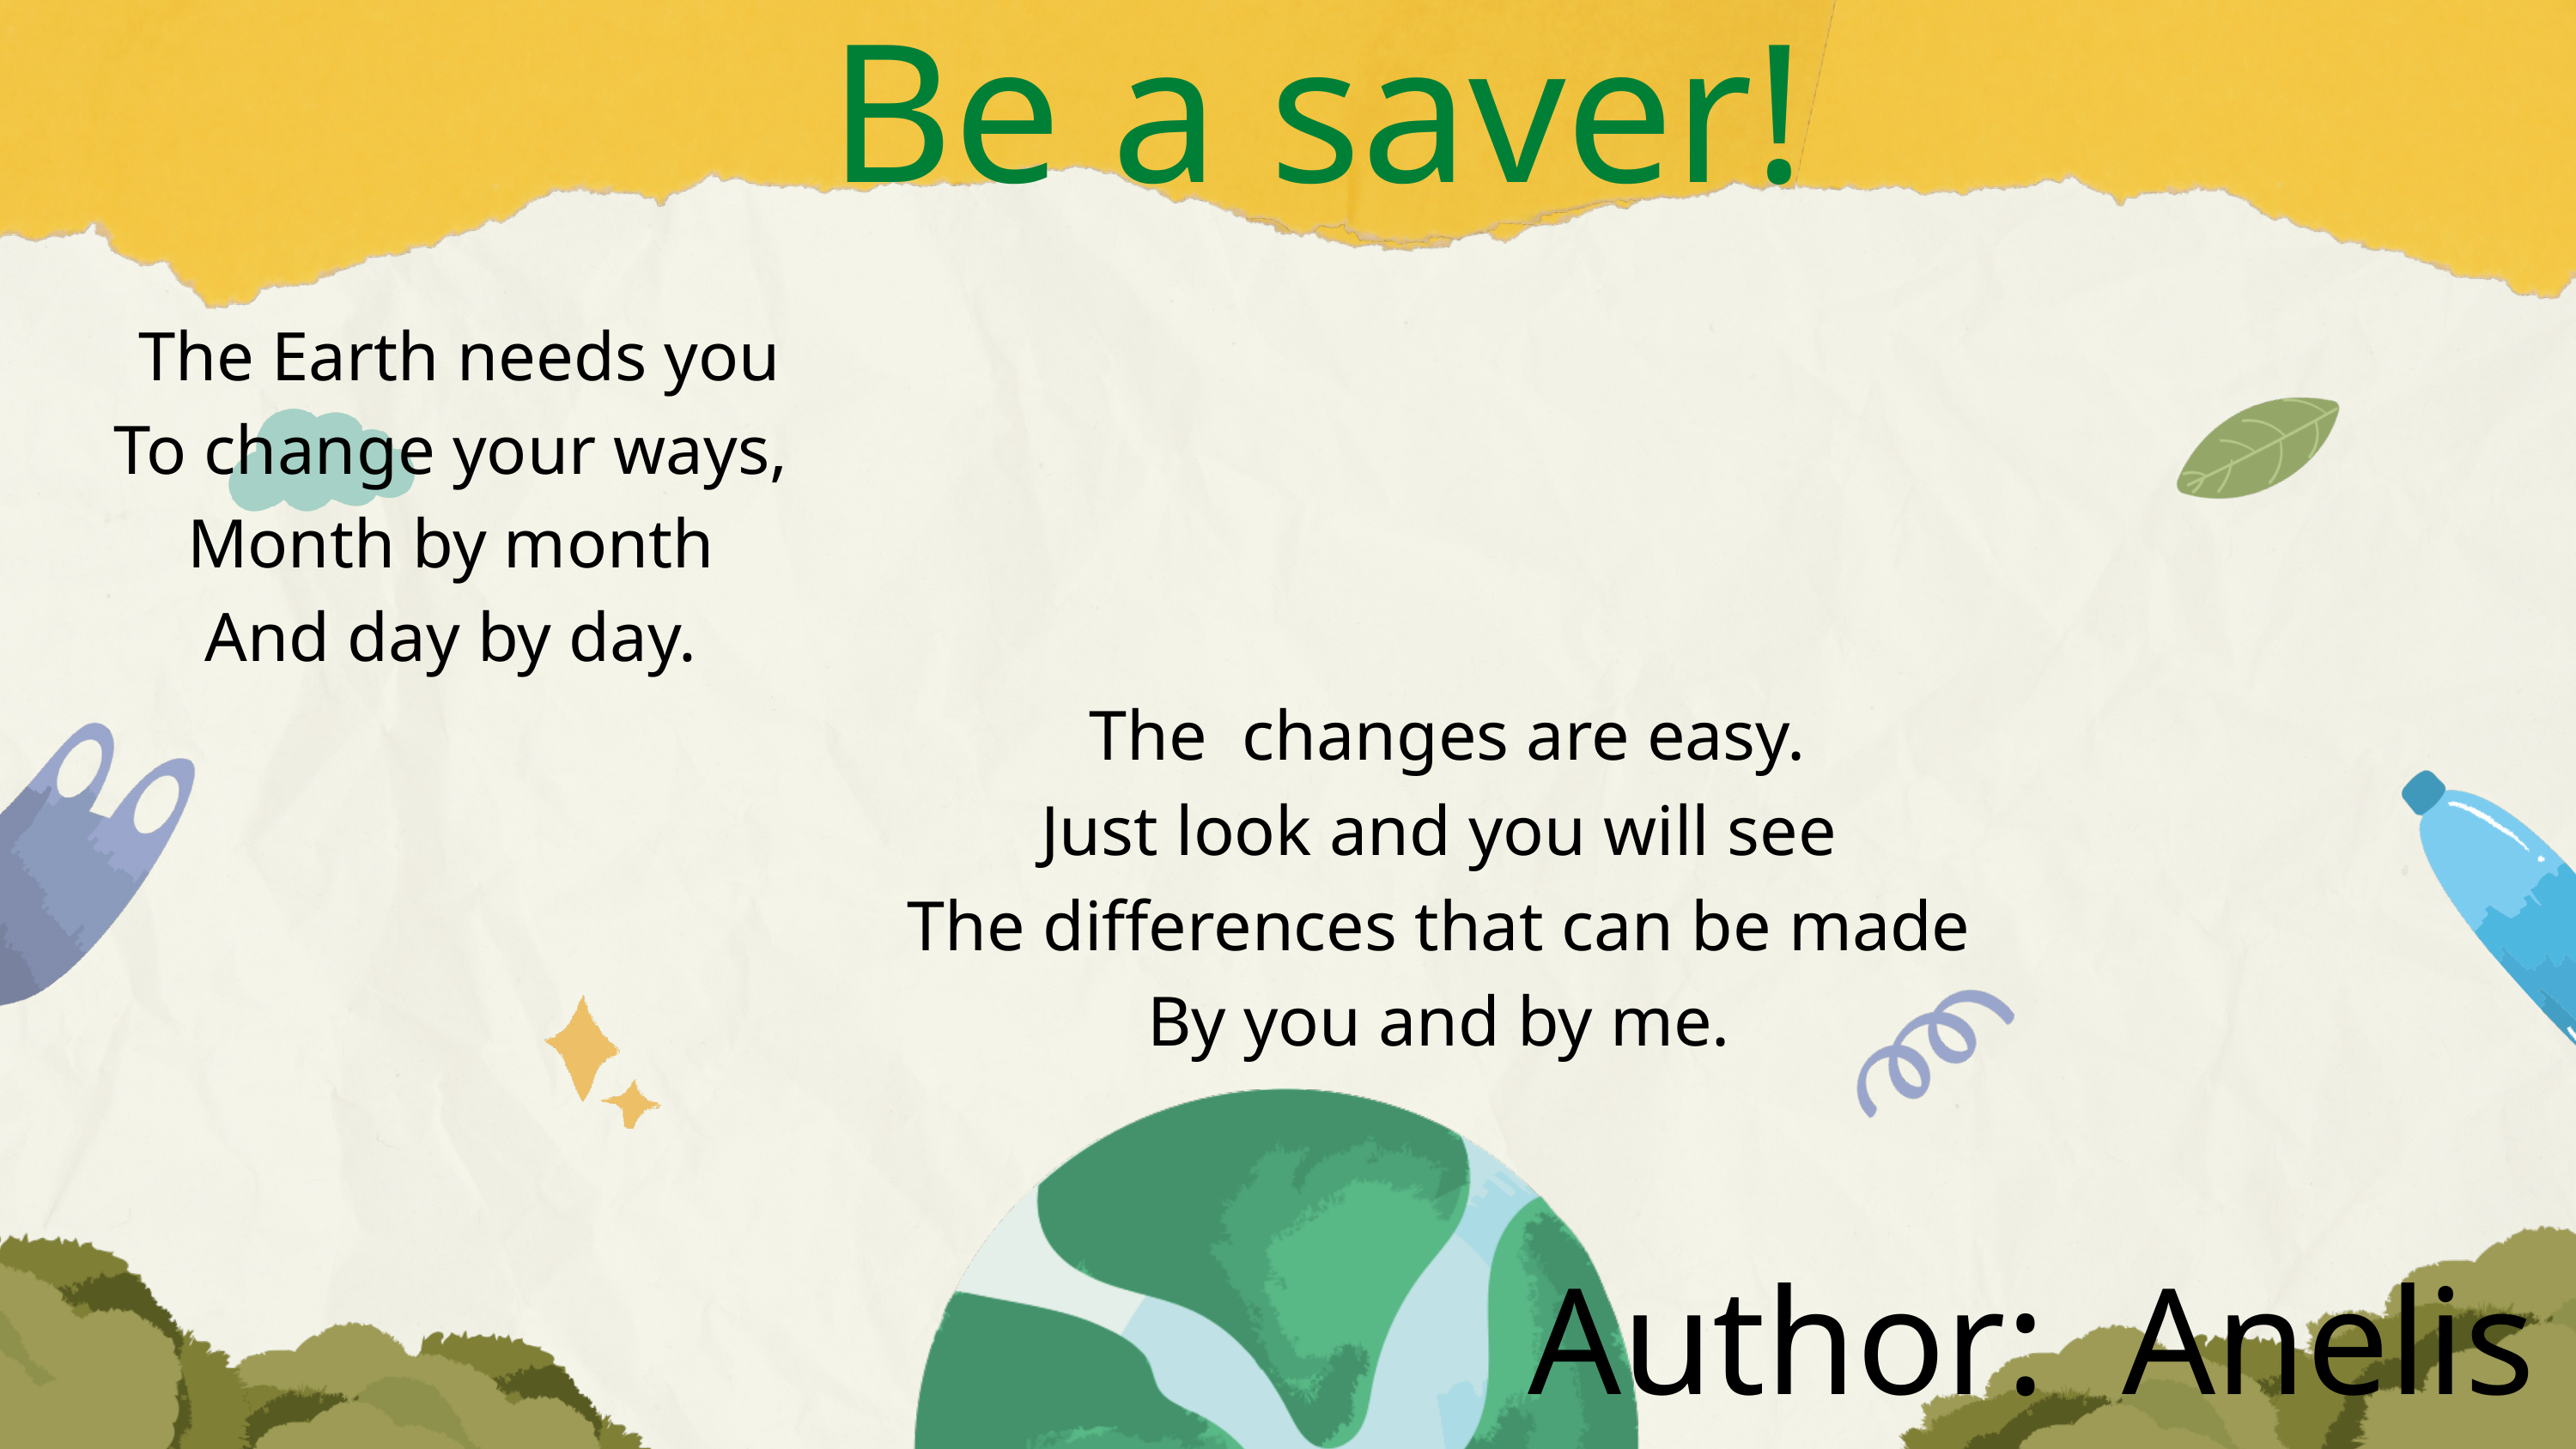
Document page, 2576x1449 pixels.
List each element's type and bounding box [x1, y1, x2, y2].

picture [0, 0, 2576, 1449]
text_box [829, 6, 1893, 284]
